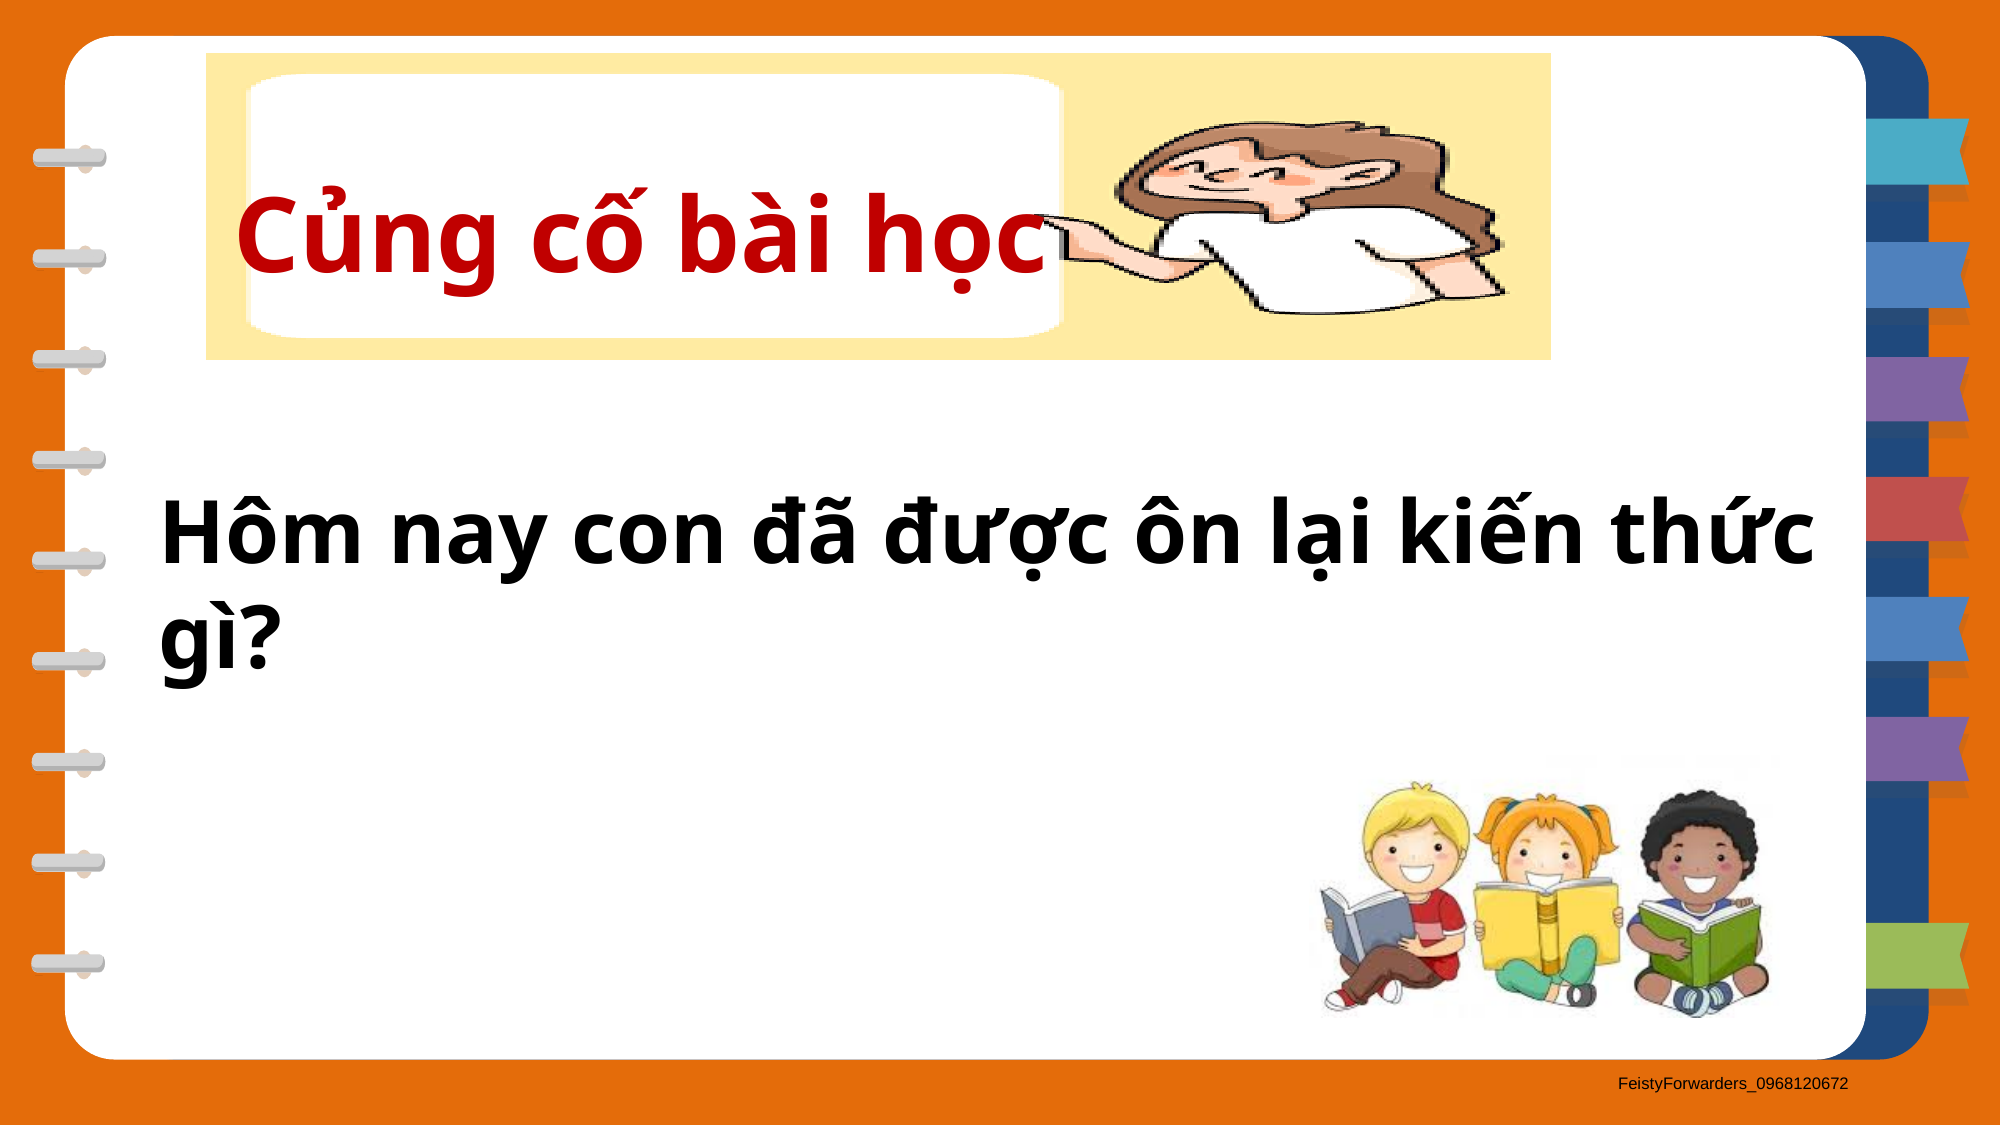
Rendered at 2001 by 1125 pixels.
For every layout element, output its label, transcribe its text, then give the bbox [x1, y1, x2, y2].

text_box Củng cố bài học [0, 160, 206, 301]
text_box Hôm nay con đã được ôn lại kiến thức gì? [143, 468, 1858, 799]
picture [1309, 755, 1780, 1018]
picture [206, 53, 1551, 360]
